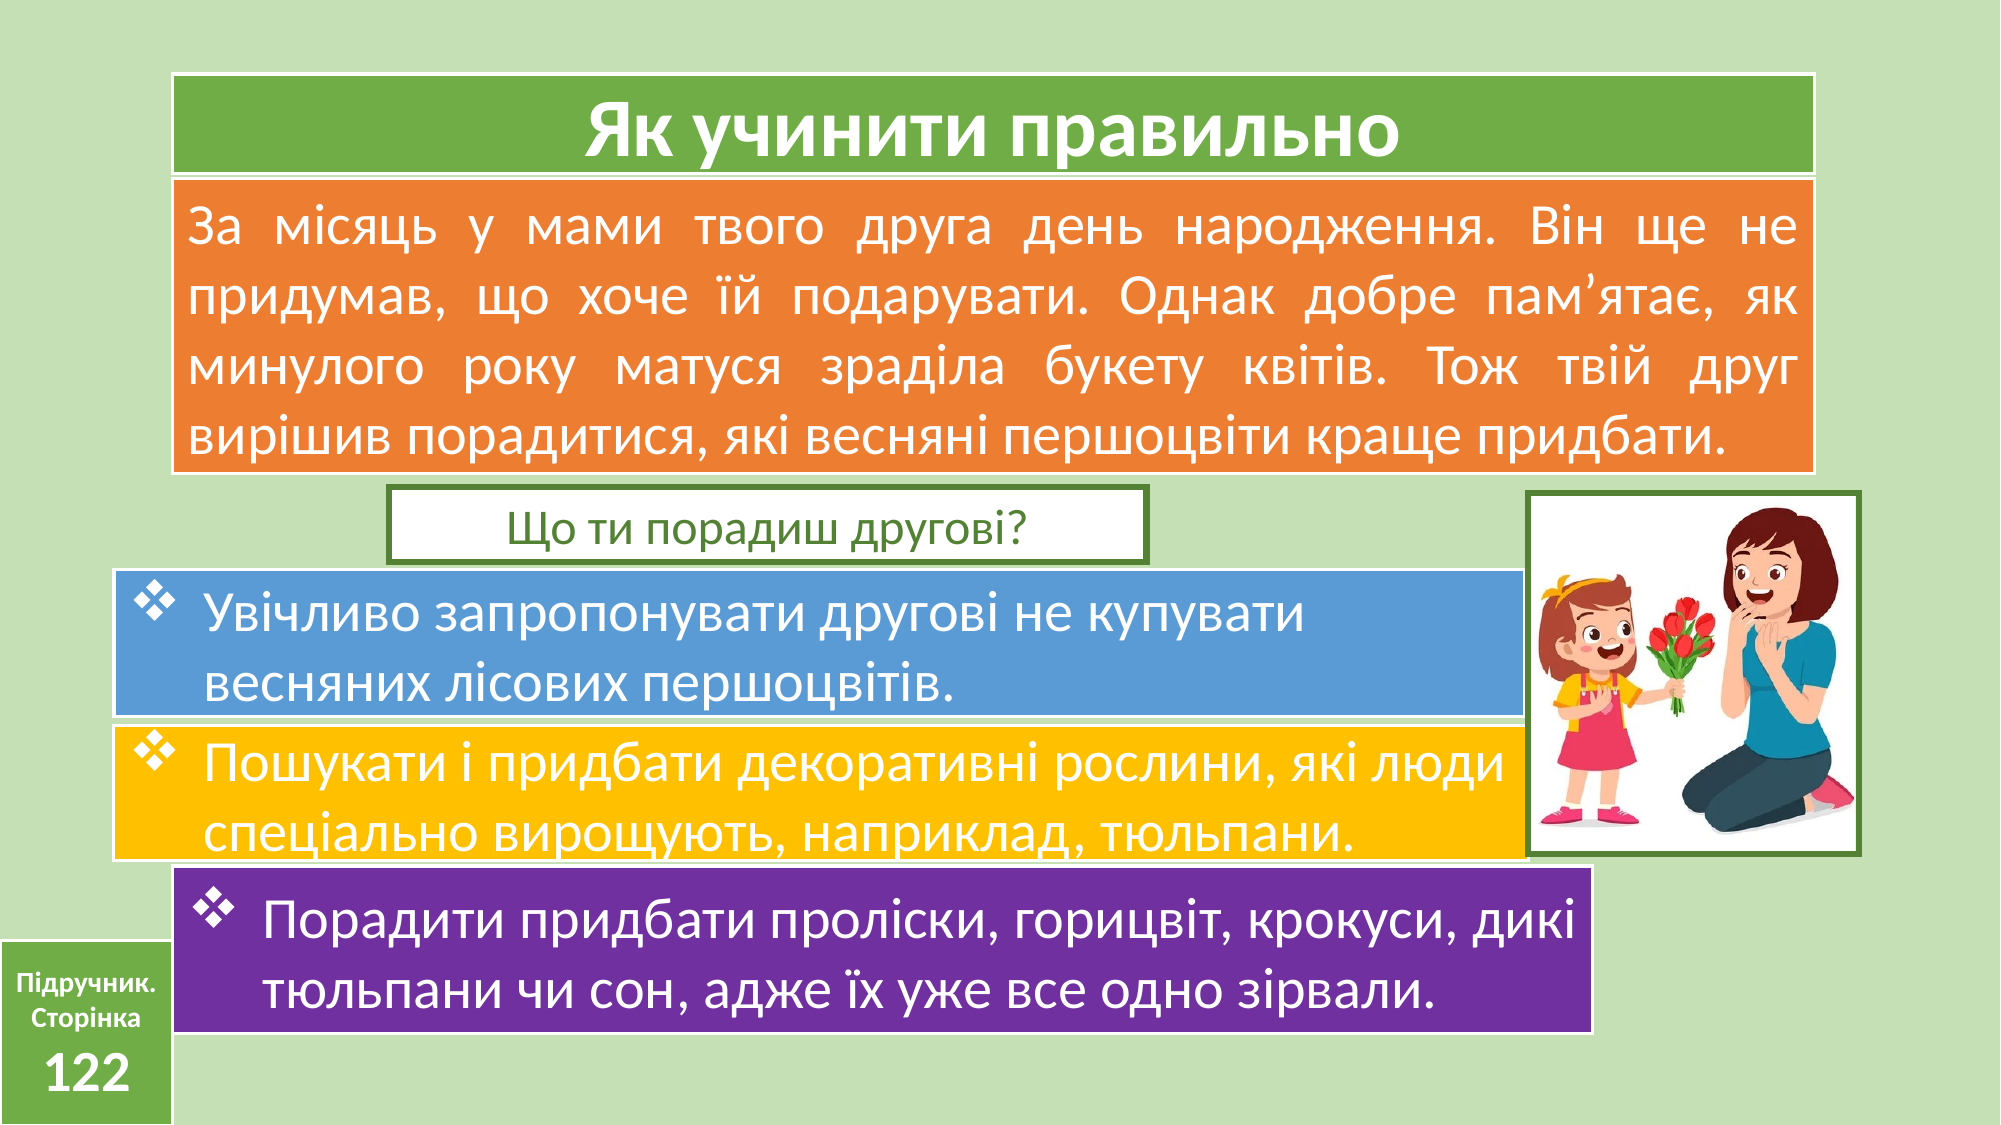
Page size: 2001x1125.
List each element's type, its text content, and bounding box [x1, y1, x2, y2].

text_box Увічливо запропонувати другові не купувати весняних лісових першоцвітів. [112, 568, 1525, 718]
text_box Підручник. Сторінка 122 [0, 939, 174, 1125]
text_box Що ти порадиш другові? [388, 486, 1147, 563]
text_box Як учинити правильно [171, 72, 1816, 175]
text_box Пошукати і придбати декоративні рослини, які люди спеціально вирощують, наприклад, тюльпани. [112, 724, 1530, 862]
picture [1530, 496, 1856, 851]
text_box За місяць у мами твого друга день народження. Він ще не придумав, що хоче їй подарувати. Однак добре пам’ятає, як минулого року матуся зраділа букету квітів. Тож твій друг вирішив порадитися, які весняні першоцвіти краще придбати. [171, 177, 1816, 475]
text_box Порадити придбати проліски, горицвіт, крокуси, дикі тюльпани чи сон, адже їх уже все одно зірвали. [171, 864, 1594, 1035]
